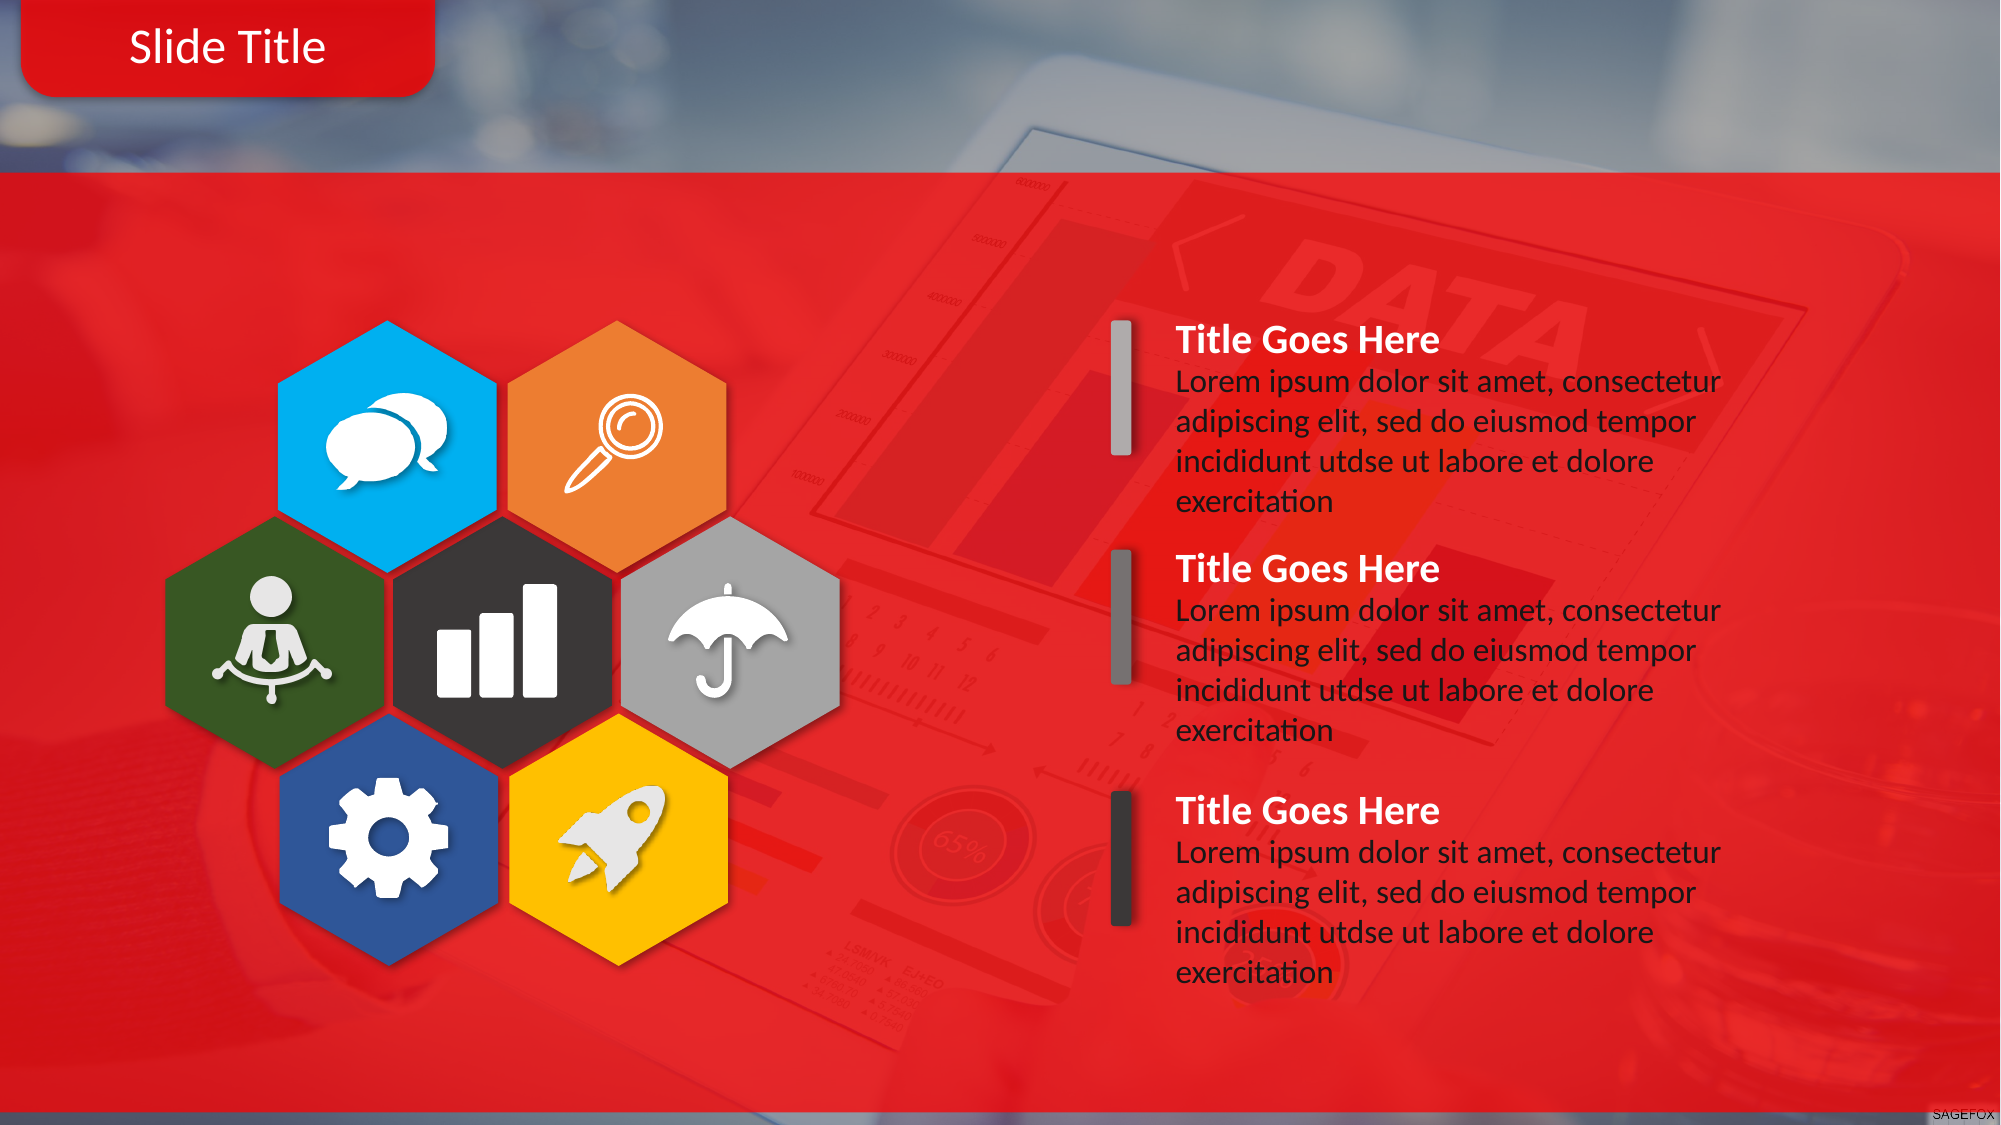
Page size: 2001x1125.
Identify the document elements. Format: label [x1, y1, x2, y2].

text_box [507, 320, 727, 573]
text_box [279, 714, 499, 966]
text_box [479, 613, 514, 698]
picture [1929, 1113, 1997, 1125]
text_box [329, 777, 449, 898]
picture [554, 781, 675, 902]
text_box [1160, 775, 1761, 1000]
text_box [1109, 548, 1133, 686]
text_box [696, 637, 732, 698]
text_box [522, 584, 558, 698]
text_box [1160, 533, 1761, 758]
text_box [667, 596, 788, 649]
text_box [0, 172, 2000, 1113]
text_box [1160, 304, 1761, 529]
text_box [620, 516, 840, 769]
text_box [1109, 319, 1133, 457]
picture [327, 413, 414, 489]
text_box [564, 393, 663, 494]
picture [208, 572, 344, 716]
picture [371, 394, 446, 471]
text_box [724, 582, 732, 595]
text_box [20, 0, 436, 98]
text_box [509, 713, 728, 966]
text_box [165, 516, 385, 769]
text_box [393, 517, 612, 769]
text_box [437, 629, 472, 698]
text_box [1109, 790, 1133, 928]
text_box [277, 320, 497, 573]
